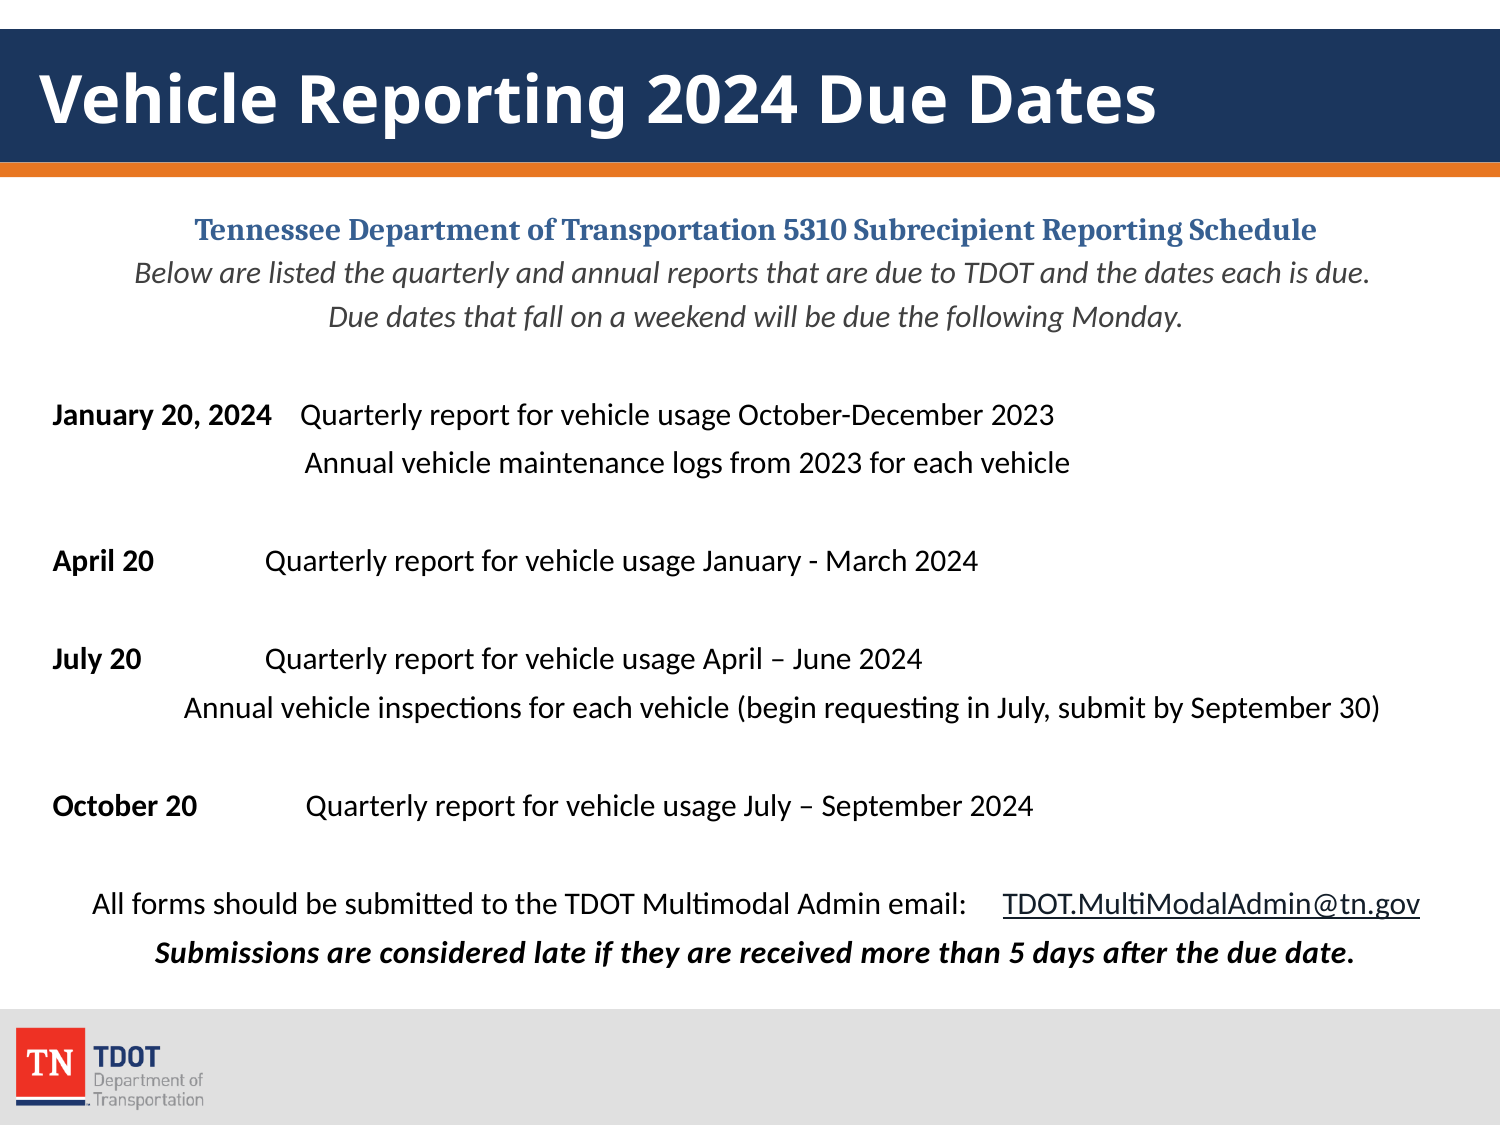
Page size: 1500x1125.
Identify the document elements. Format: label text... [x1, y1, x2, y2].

picture [6, 1009, 216, 1125]
title Vehicle Reporting 2024 Due Dates [24, 29, 1475, 165]
list Tennessee Department of Transportation 5310 Subrecipient Reporting Schedule Below are listed the quarterly and annual reports that are due to TDOT and the dates each is due. Due dates that fall on a weekend will be due the following Monday. January 20, 2024 Quarterly report for vehicle usage October-December 2023 Annual vehicle maintenance logs from 2023 for each vehicle April 20 Quarterly report for vehicle usage January - March 2024 July 20 Quarterly report for vehicle usage April – June 2024 Annual vehicle inspections for each vehicle (begin requesting in July, submit by September 30) October 20 Quarterly report for vehicle usage July – September 2024 All forms should be submitted to the TDOT Multimodal Admin email: TDOT.MultiModalAdmin@tn.gov Submissions are considered late if they are received more than 5 days after the due date. [37, 195, 1475, 1010]
